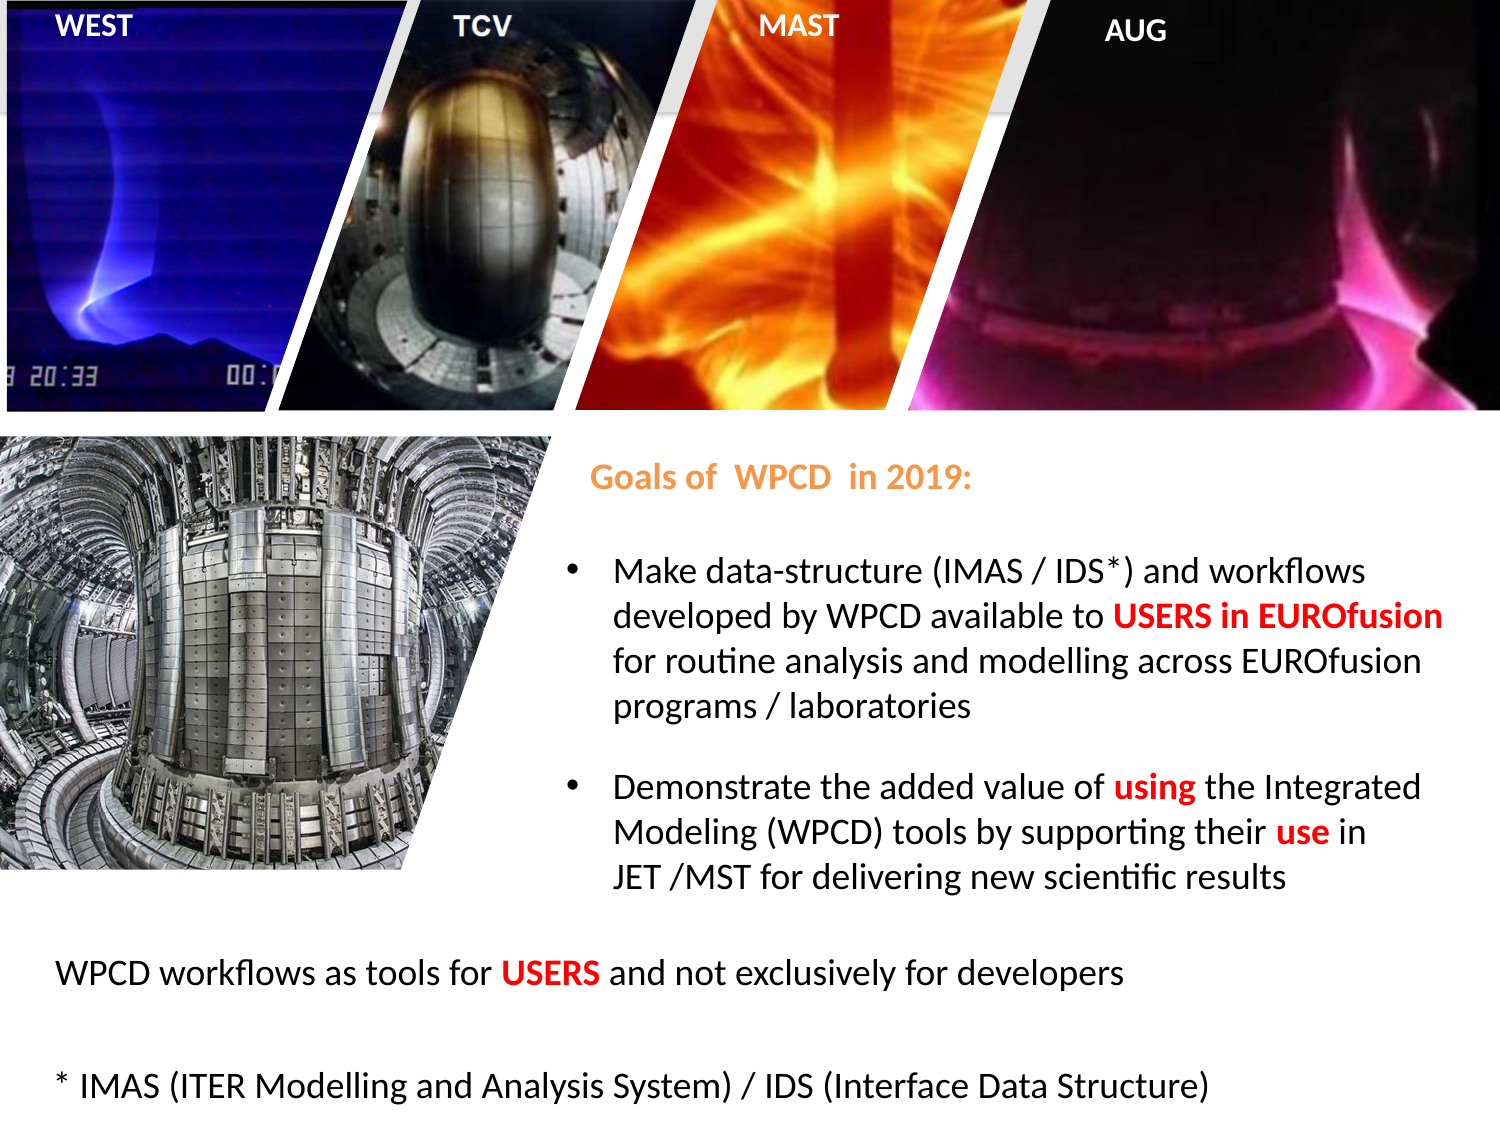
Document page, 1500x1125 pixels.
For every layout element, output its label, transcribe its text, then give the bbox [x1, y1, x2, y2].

text_box Demonstrate the added value of using the Integrated Modeling (WPCD) tools by supporting their use in JET /MST for delivering new scientific results [551, 754, 1460, 904]
picture [0, 436, 552, 870]
text_box Make data-structure (IMAS / IDS*) and workflows developed by WPCD available to USERS in EUROfusion for routine analysis and modelling across EUROfusion programs / laboratories [556, 538, 1460, 734]
text_box * IMAS (ITER Modelling and Analysis System) / IDS (Interface Data Structure) [37, 1053, 1420, 1114]
picture [6, 0, 1500, 412]
text_box WPCD workflows as tools for USERS and not exclusively for developers [40, 940, 1436, 1001]
text_box Goals of WPCD in 2019: [575, 444, 1460, 505]
